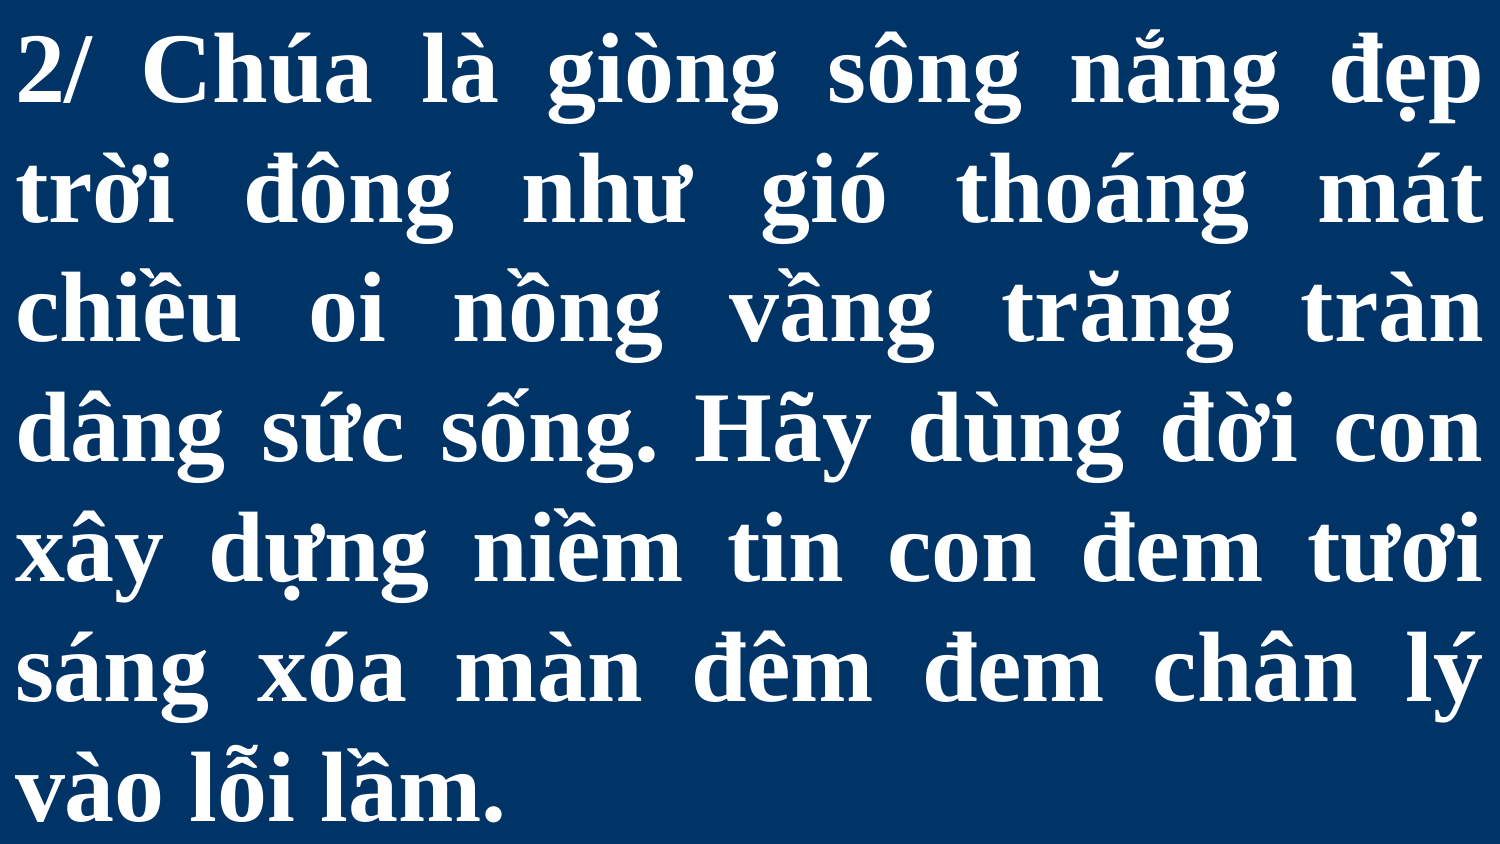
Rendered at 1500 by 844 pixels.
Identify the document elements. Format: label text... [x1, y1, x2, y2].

title 2/ Chúa là giòng sông nắng đẹp trời đông như gió thoáng mát chiều oi nồng vầng trăng tràn dâng sức sống. Hãy dùng đời con xây dựng niềm tin con đem tươi sáng xóa màn đêm đem chân lý vào lỗi lầm. [0, 0, 1500, 844]
